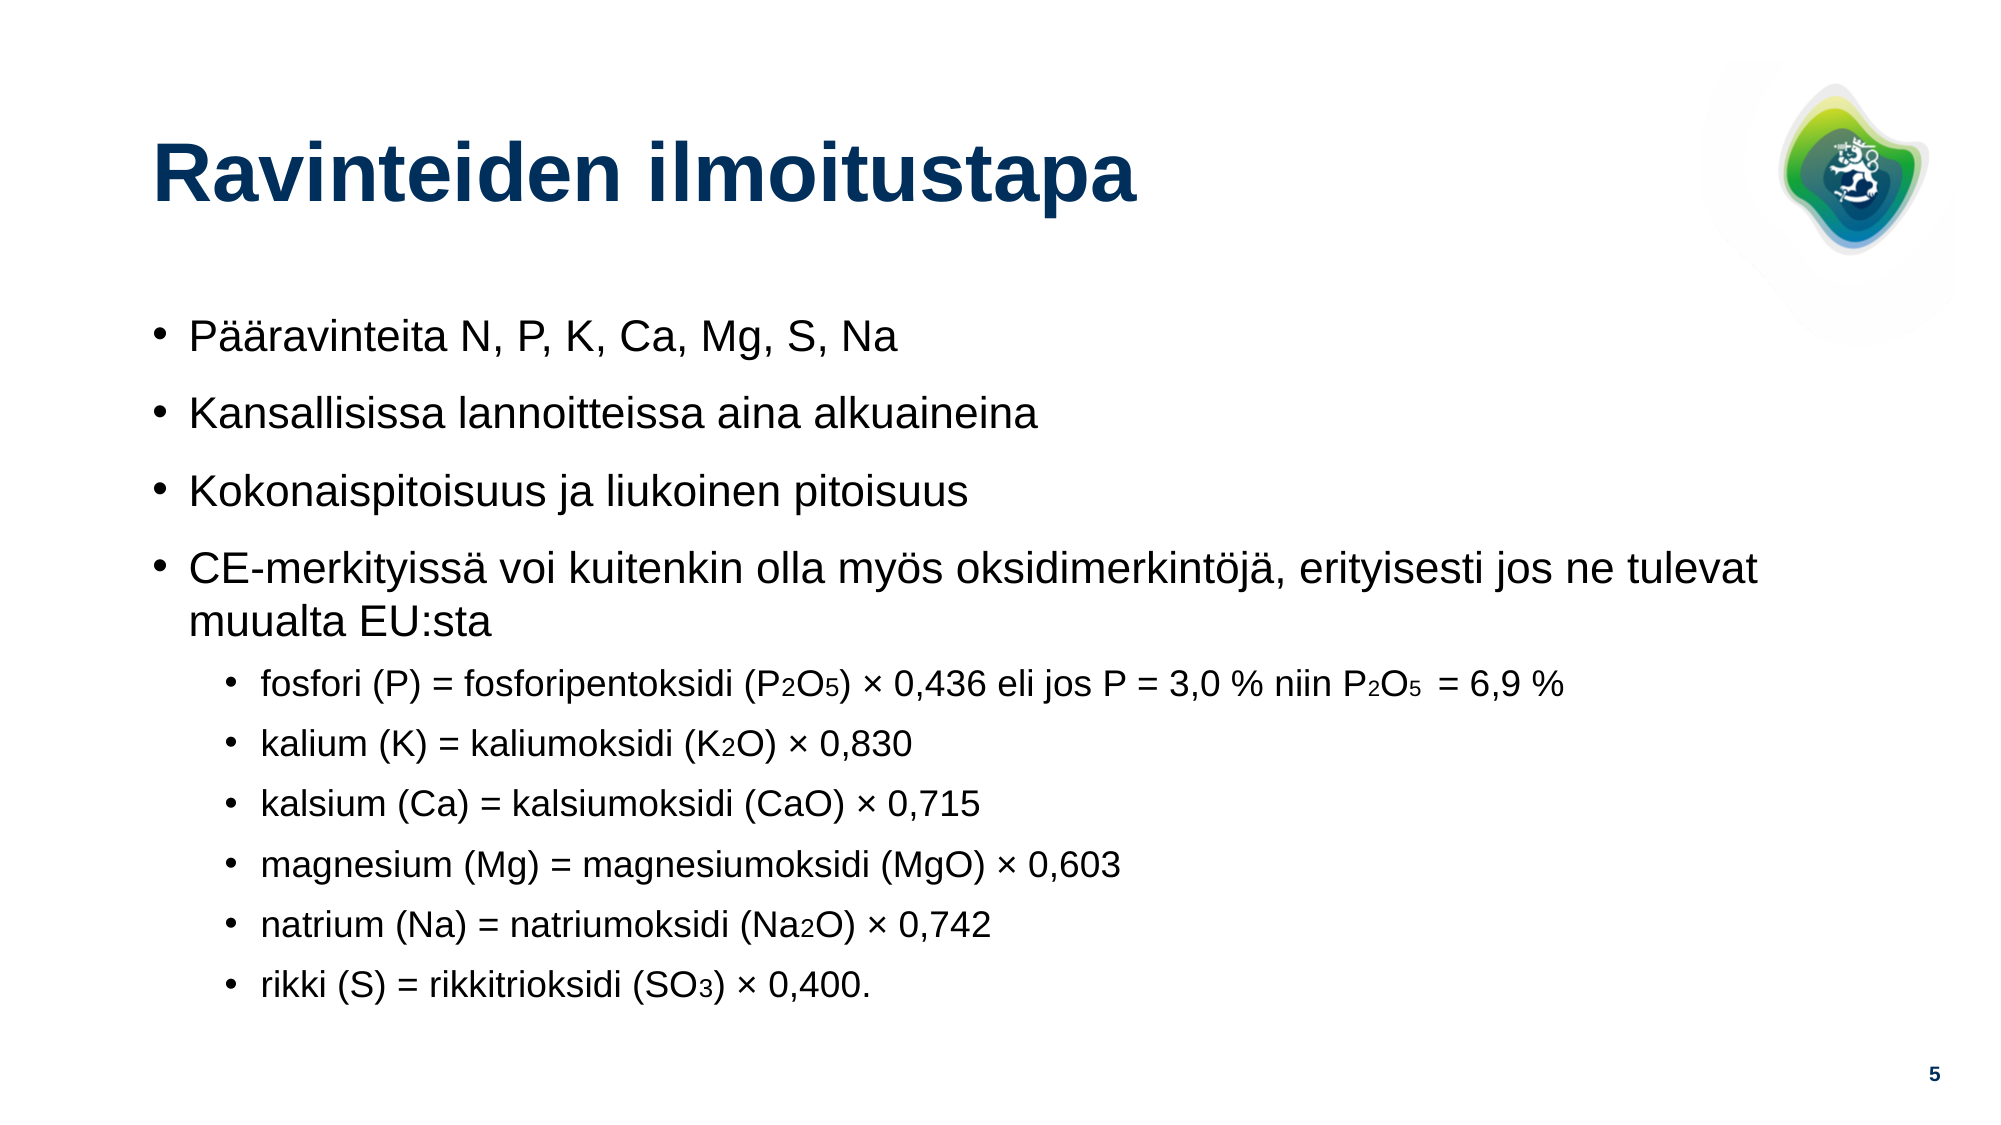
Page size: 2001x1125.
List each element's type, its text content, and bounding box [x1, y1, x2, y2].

title Ravinteiden ilmoitustapa [137, 59, 1734, 278]
list Pääravinteita N, P, K, Ca, Mg, S, Na Kansallisissa lannoitteissa aina alkuaineina Kokonaispitoisuus ja liukoinen pitoisuus CE-merkityissä voi kuitenkin olla myös oksidimerkintöjä, erityisesti jos ne tulevat muualta EU:sta fosfori (P) = fosforipentoksidi (P2O5) × 0,436 eli jos P = 3,0 % niin P2O5 = 6,9 % kalium (K) = kaliumoksidi (K2O) × 0,830 kalsium (Ca) = kalsiumoksidi (CaO) × 0,715 magnesium (Mg) = magnesiumoksidi (MgO) × 0,603 natrium (Na) = natriumoksidi (Na2O) × 0,742 rikki (S) = rikkitrioksidi (SO3) × 0,400. [137, 299, 1863, 1014]
picture [1699, 59, 1956, 346]
slide_number 5 [1505, 1042, 1956, 1103]
